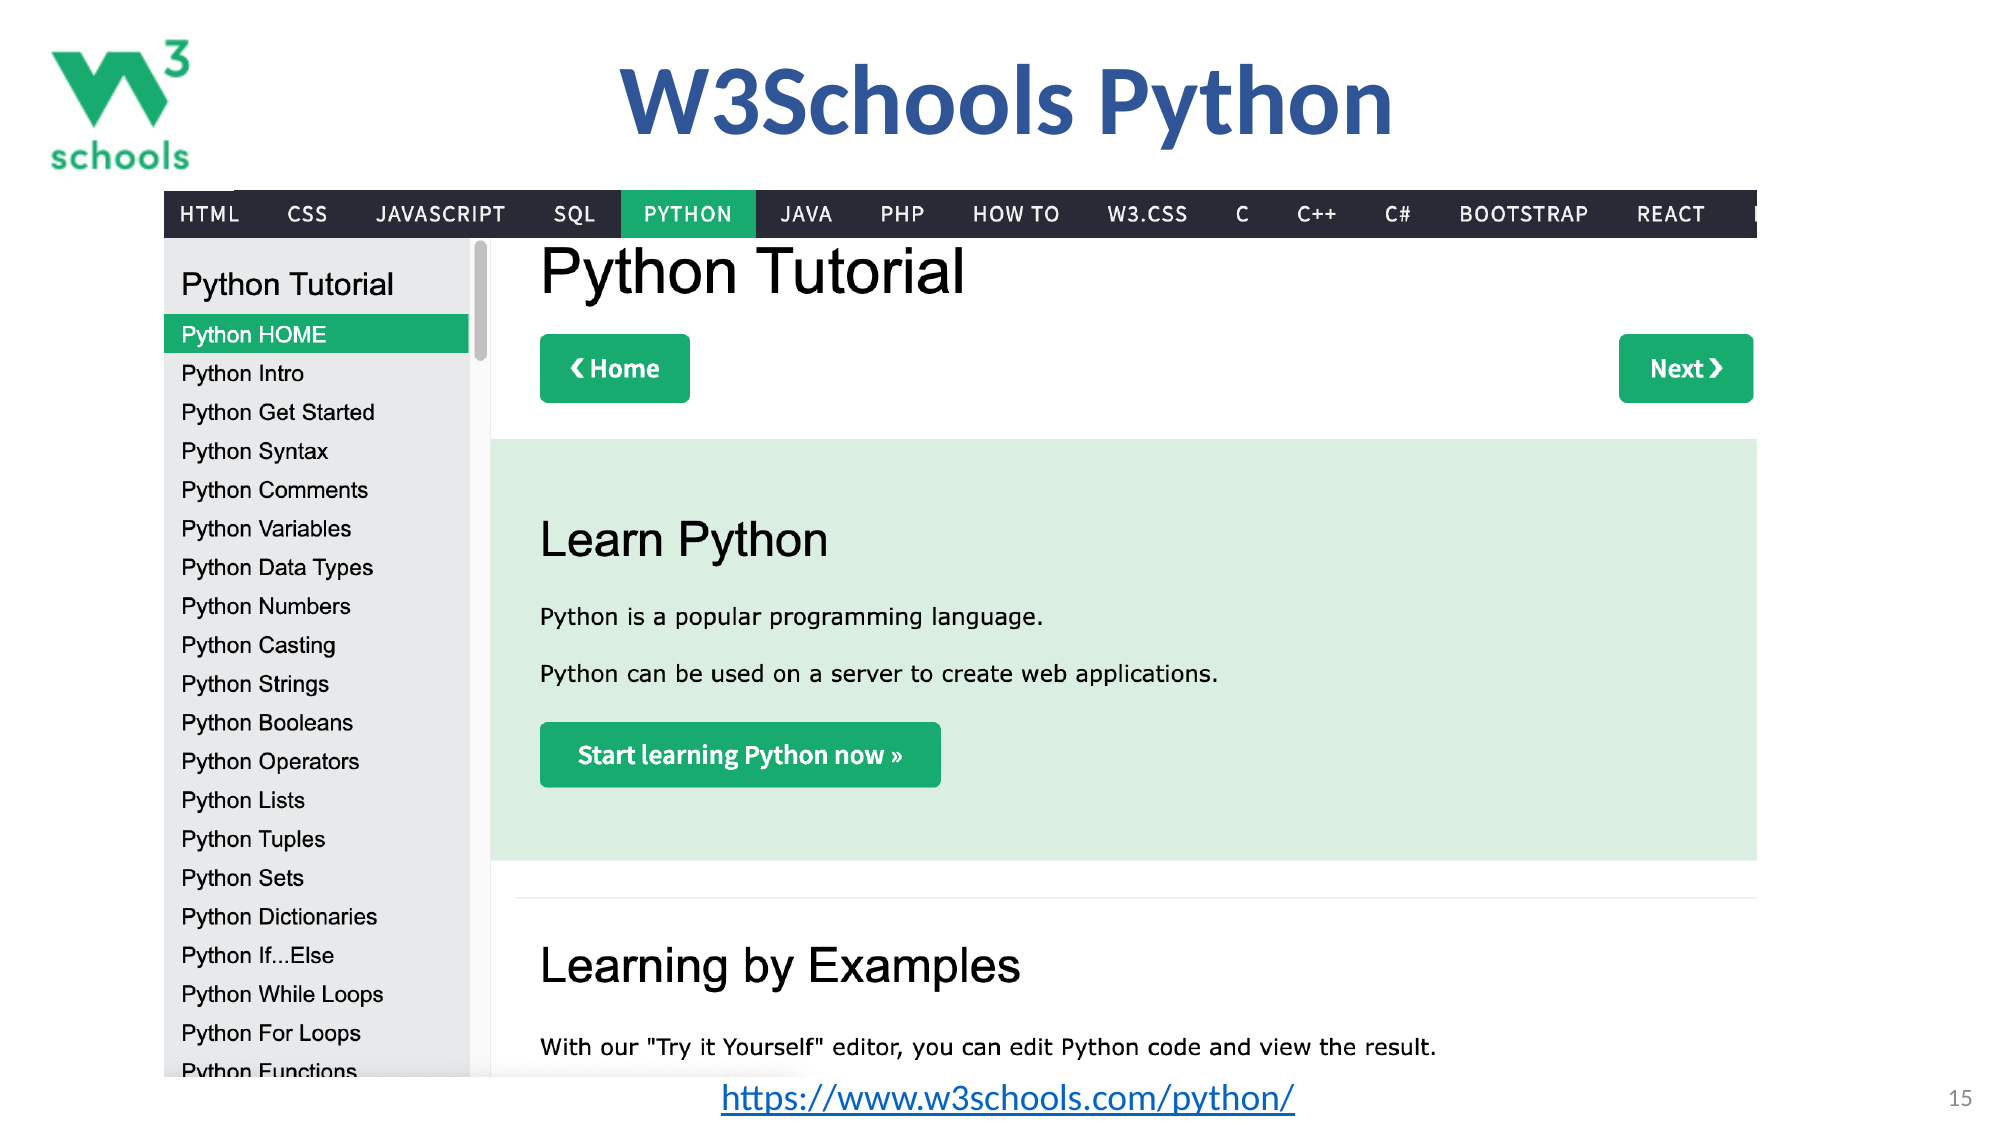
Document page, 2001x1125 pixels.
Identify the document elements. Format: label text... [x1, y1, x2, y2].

text_box https://www.w3schools.com/python/ [508, 1077, 1509, 1125]
title W3Schools Python [234, 22, 1929, 167]
slide_number 15 [1830, 1076, 1989, 1116]
picture [14, 22, 1757, 1077]
